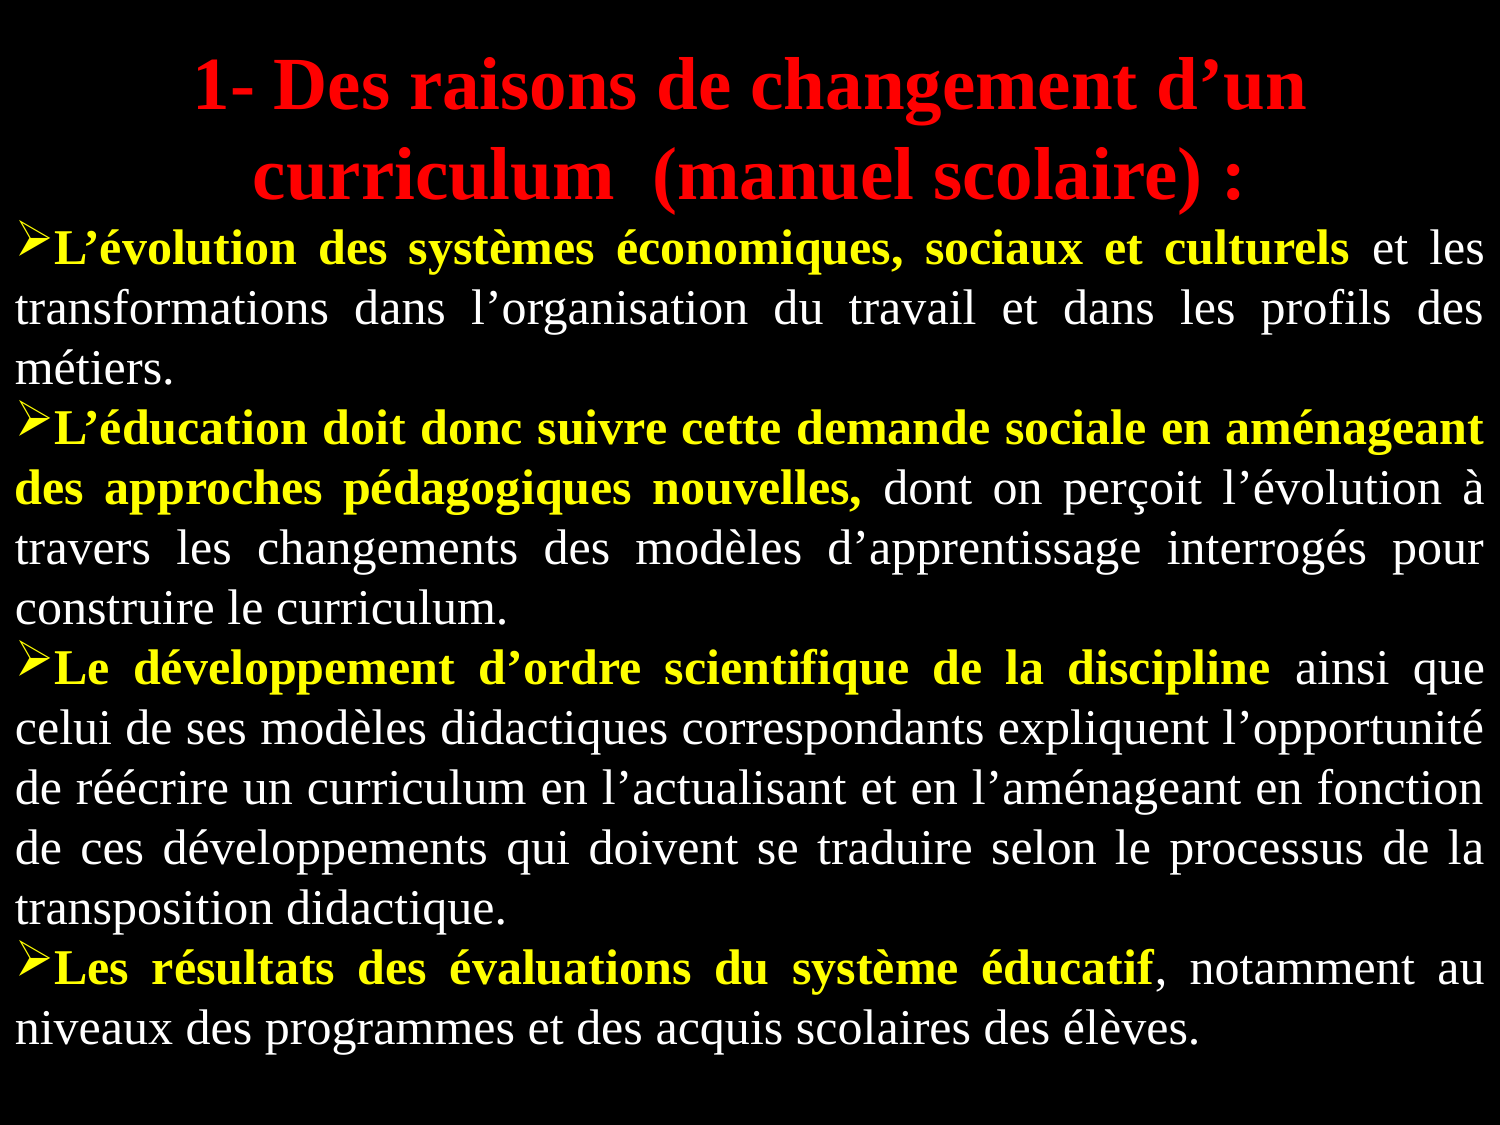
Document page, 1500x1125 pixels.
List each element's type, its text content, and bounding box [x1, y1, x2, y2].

text_box 1- Des raisons de changement d’un curriculum (manuel scolaire) : L’évolution des systèmes économiques, sociaux et culturels et les transformations dans l’organisation du travail et dans les profils des métiers. L’éducation doit donc suivre cette demande sociale en aménageant des approches pédagogiques nouvelles, dont on perçoit l’évolution à travers les changements des modèles d’apprentissage interrogés pour construire le curriculum. Le développement d’ordre scientifique de la discipline ainsi que celui de ses modèles didactiques correspondants expliquent l’opportunité de réécrire un curriculum en l’actualisant et en l’aménageant en fonction de ces développements qui doivent se traduire selon le processus de la transposition didactique. Les résultats des évaluations du système éducatif, notamment au niveaux des programmes et des acquis scolaires des élèves. [0, 27, 1500, 1062]
